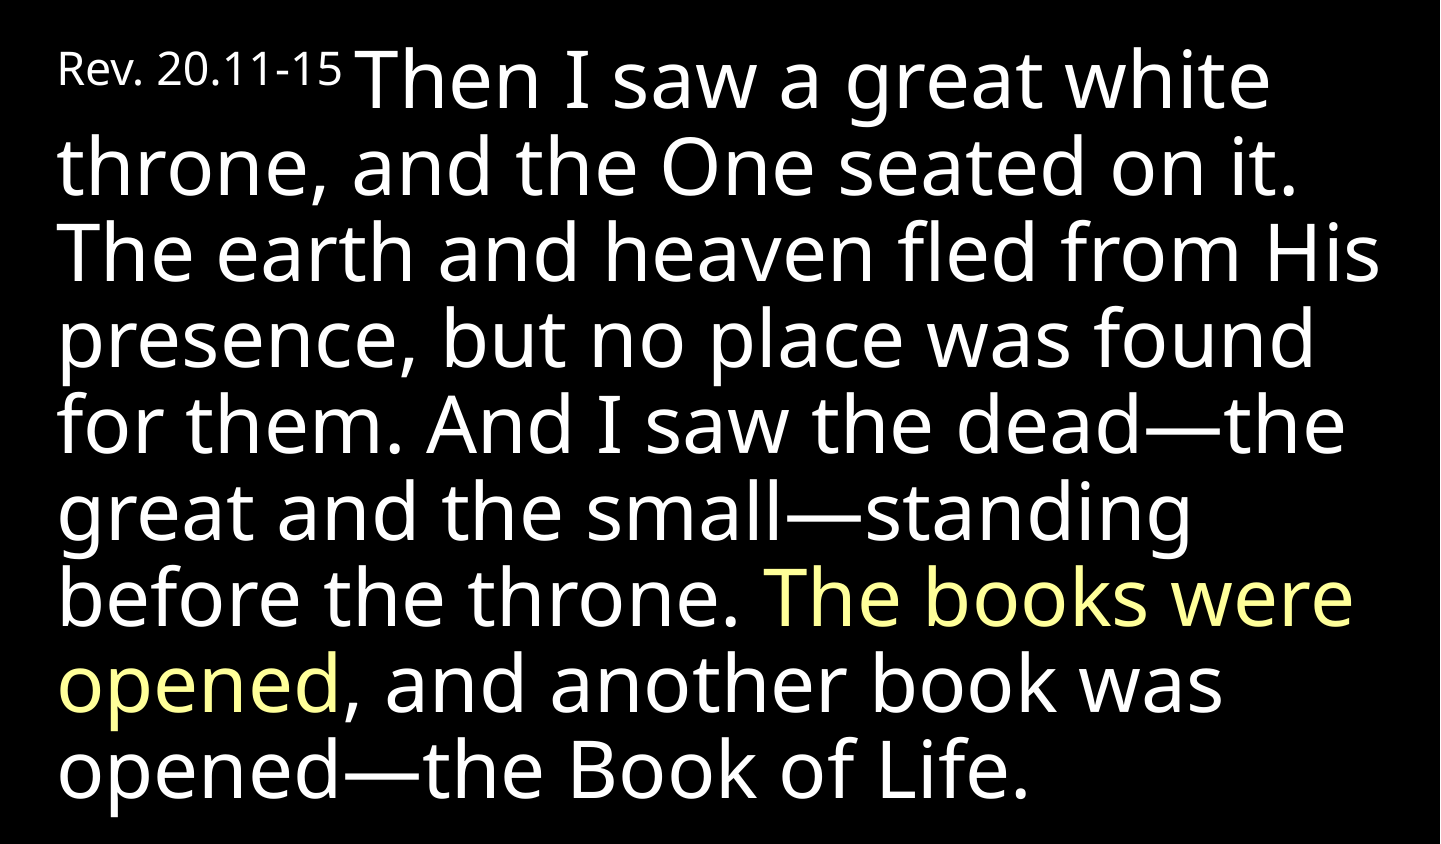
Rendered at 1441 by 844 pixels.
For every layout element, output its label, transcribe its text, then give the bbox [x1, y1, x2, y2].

list Rev. 20.11-15 Then I saw a great white throne, and the One seated on it. The earth and heaven fled from His presence, but no place was found for them. And I saw the dead—the great and the small—standing before the throne. The books were opened, and another book was opened—the Book of Life. [45, 34, 1396, 844]
